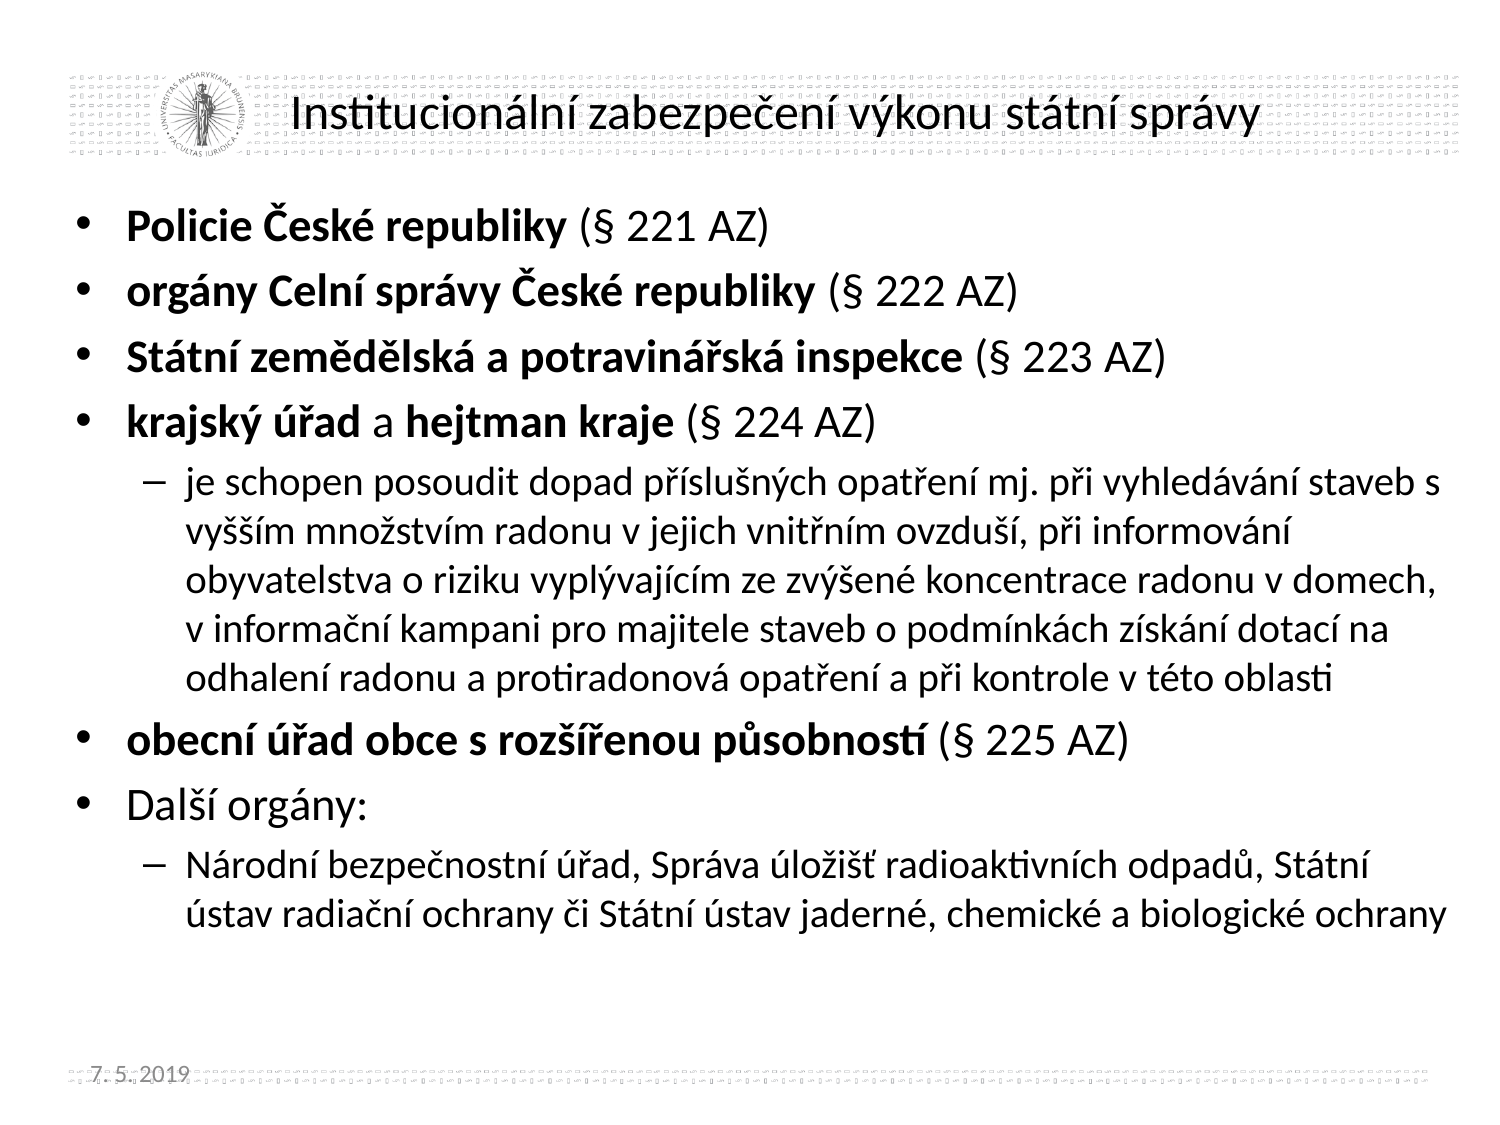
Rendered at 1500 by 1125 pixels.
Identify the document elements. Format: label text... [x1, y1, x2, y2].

list Policie České republiky (§ 221 AZ) orgány Celní správy České republiky (§ 222 AZ) Státní zemědělská a potravinářská inspekce (§ 223 AZ) krajský úřad a hejtman kraje (§ 224 AZ) je schopen posoudit dopad příslušných opatření mj. při vyhledávání staveb s vyšším množstvím radonu v jejich vnitřním ovzduší, při informování obyvatelstva o riziku vyplývajícím ze zvýšené koncentrace radonu v domech, v informační kampani pro majitele staveb o podmínkách získání dotací na odhalení radonu a protiradonová opatření a při kontrole v této oblasti obecní úřad obce s rozšířenou působností (§ 225 AZ) Další orgány: Národní bezpečnostní úřad, Správa úložišť radioaktivních odpadů, Státní ústav radiační ochrany či Státní ústav jaderné, chemické a biologické ochrany [60, 208, 1468, 1027]
picture [0, 42, 1500, 200]
picture [0, 1041, 1499, 1118]
